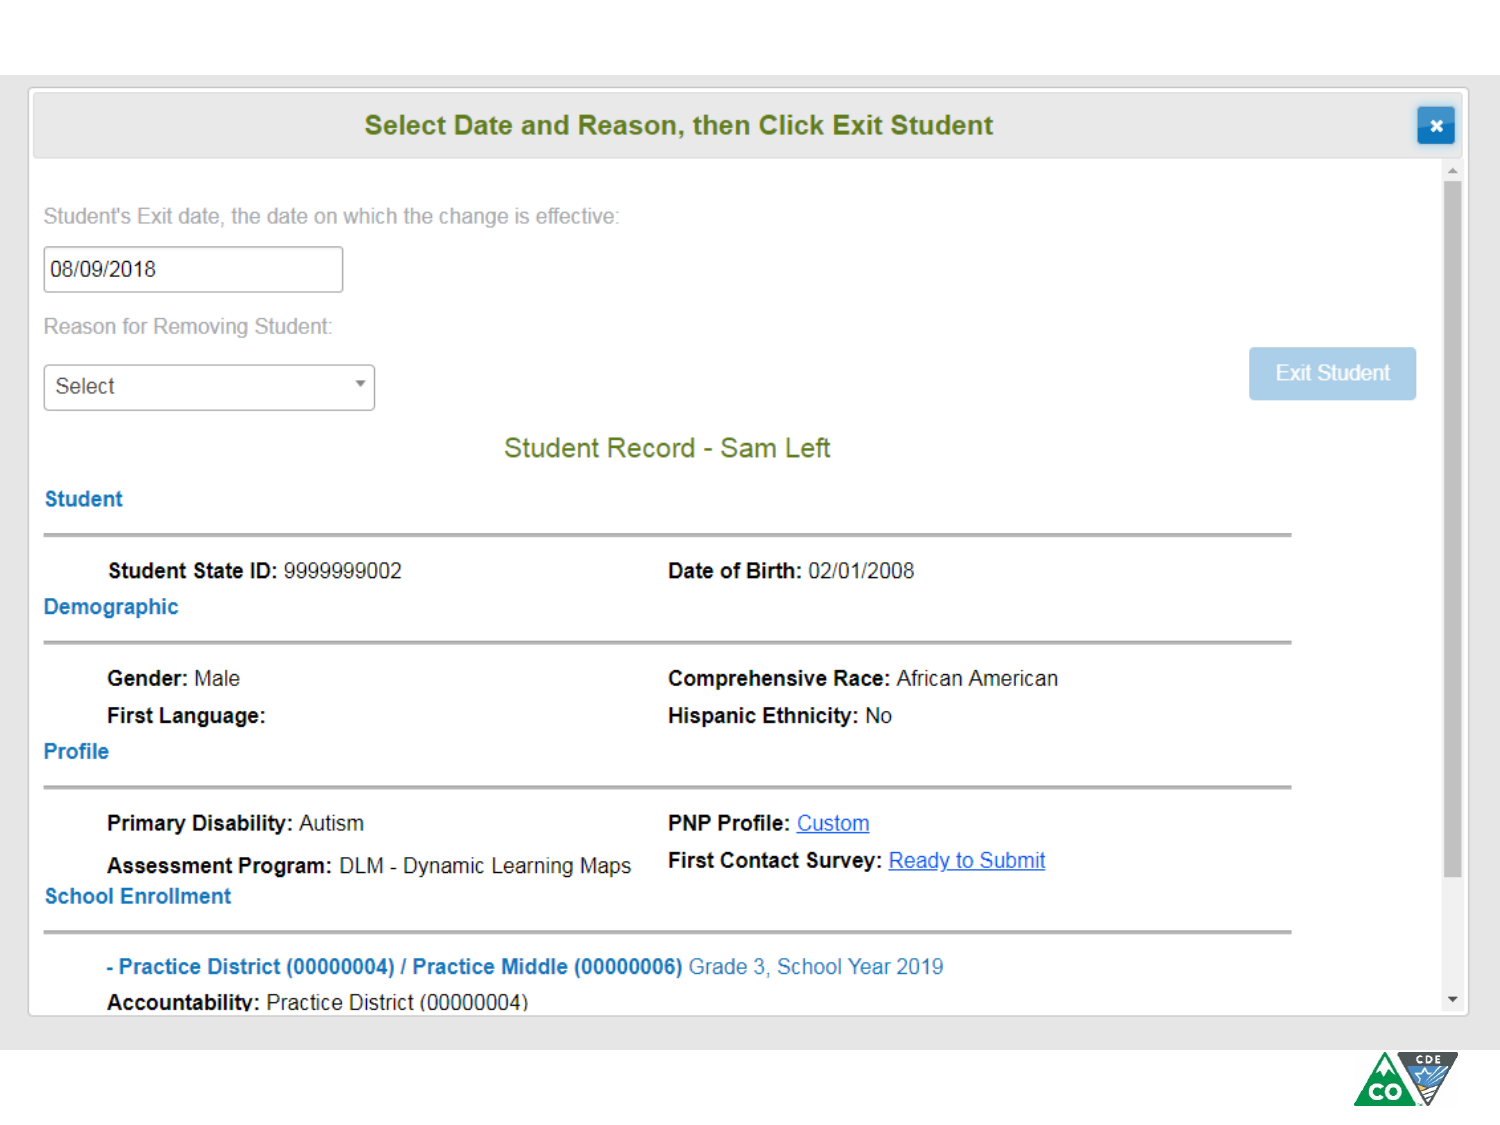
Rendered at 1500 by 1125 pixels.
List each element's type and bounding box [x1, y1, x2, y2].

picture [0, 75, 1500, 1050]
picture [1354, 1052, 1458, 1106]
